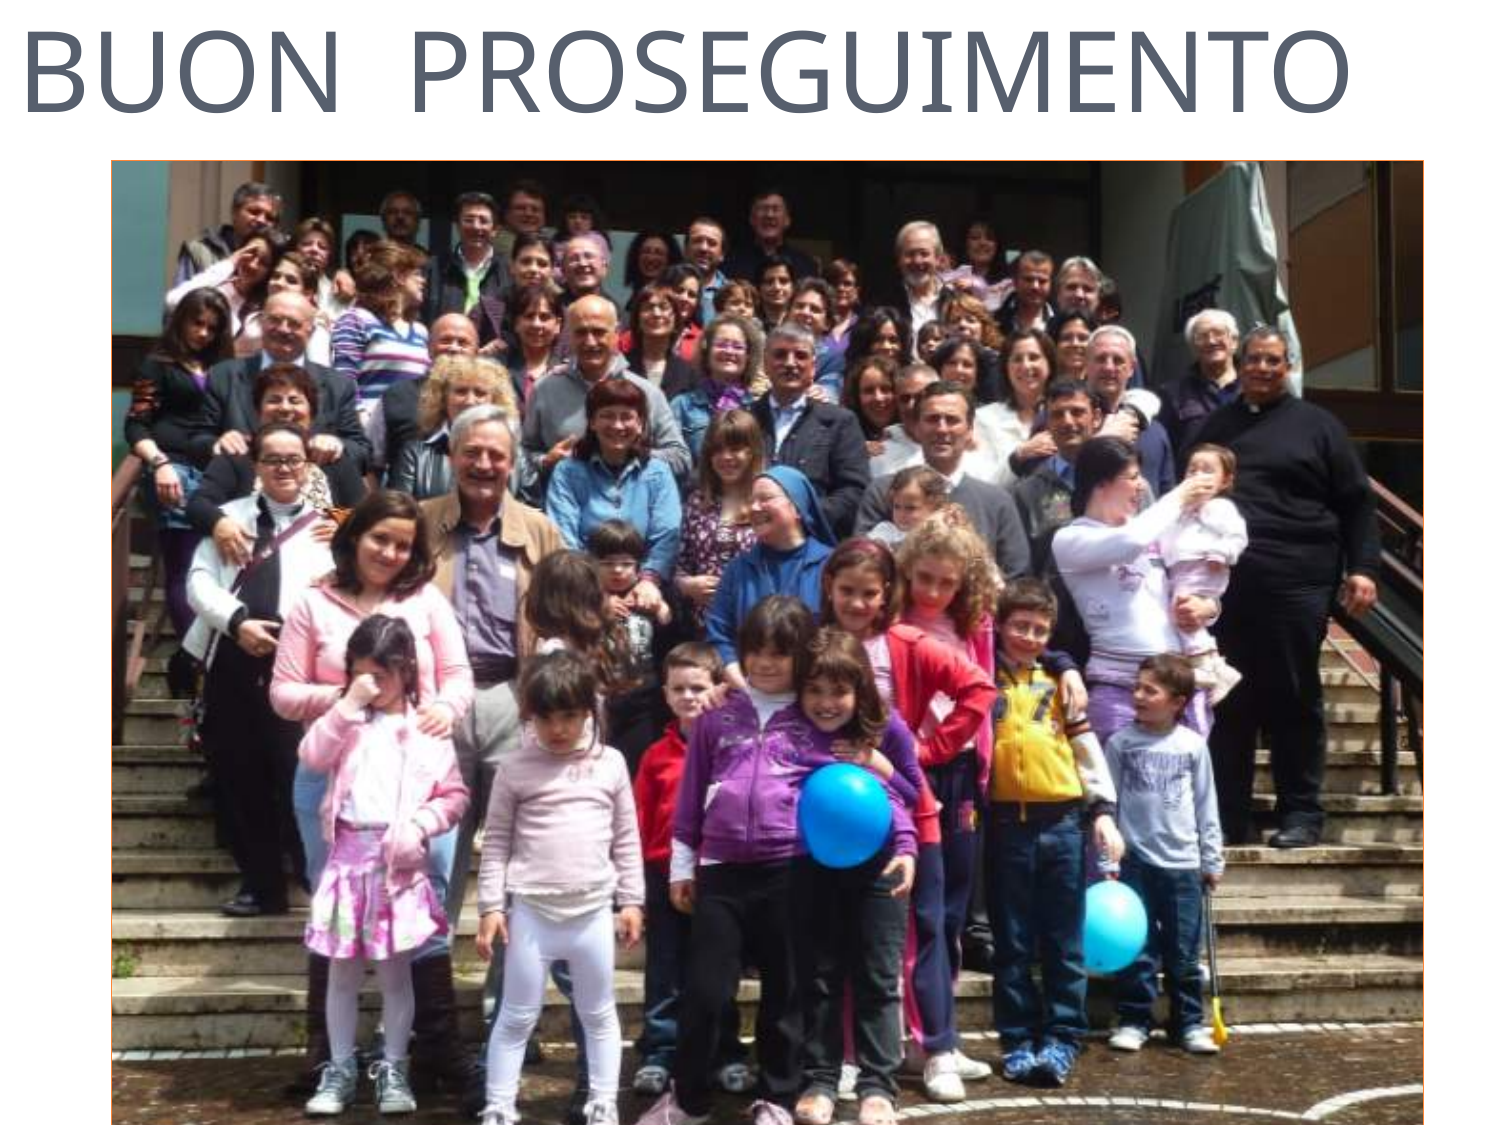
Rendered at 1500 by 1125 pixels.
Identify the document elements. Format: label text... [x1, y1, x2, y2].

picture [111, 160, 1424, 1125]
list BUON PROSEGUIMENTO [0, 0, 1500, 185]
